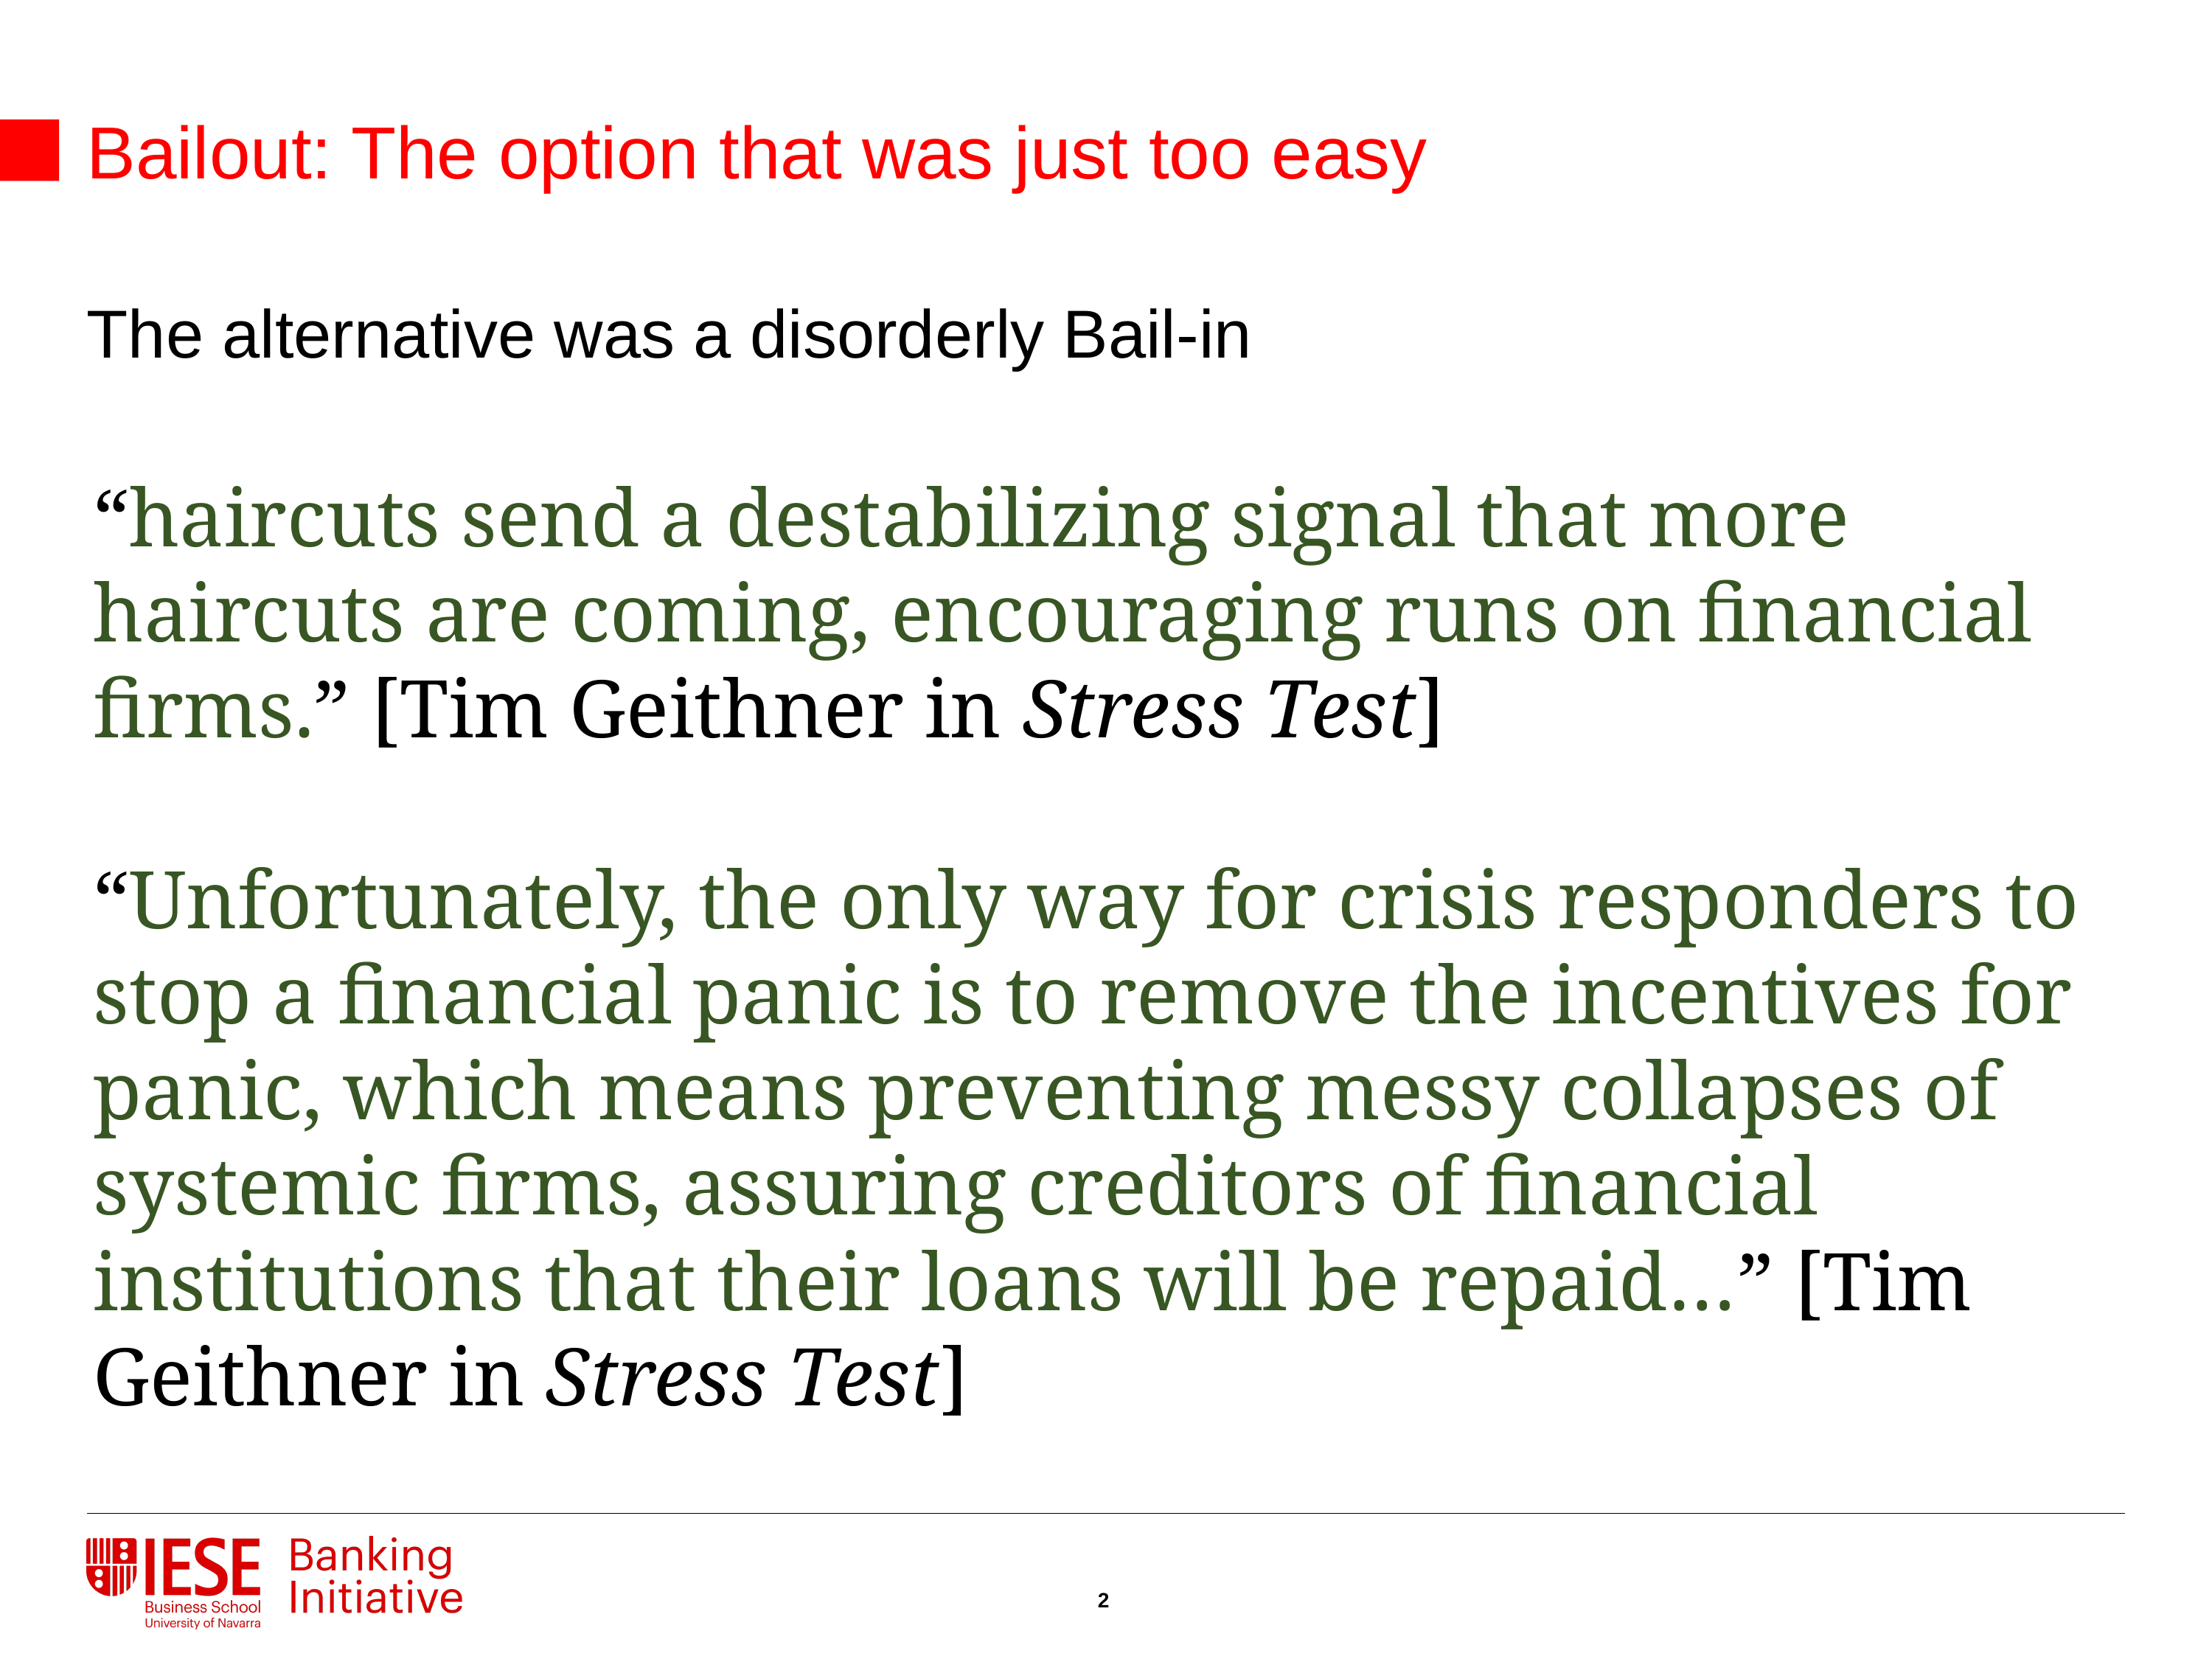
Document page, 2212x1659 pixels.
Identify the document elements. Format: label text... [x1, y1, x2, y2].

list Bailout: The option that was just too easy [86, 106, 2212, 196]
list The alternative was a disorderly Bail-in “haircuts send a destabilizing signal that more haircuts are coming, encouraging runs on financial firms.” [Tim Geithner in Stress Test] “Unfortunately, the only way for crisis responders to stop a financial panic is to remove the incentives for panic, which means preventing messy collapses of systemic firms, assuring creditors of financial institutions that their loans will be repaid…” [Tim Geithner in Stress Test] [86, 290, 2096, 1424]
picture [86, 1536, 462, 1630]
